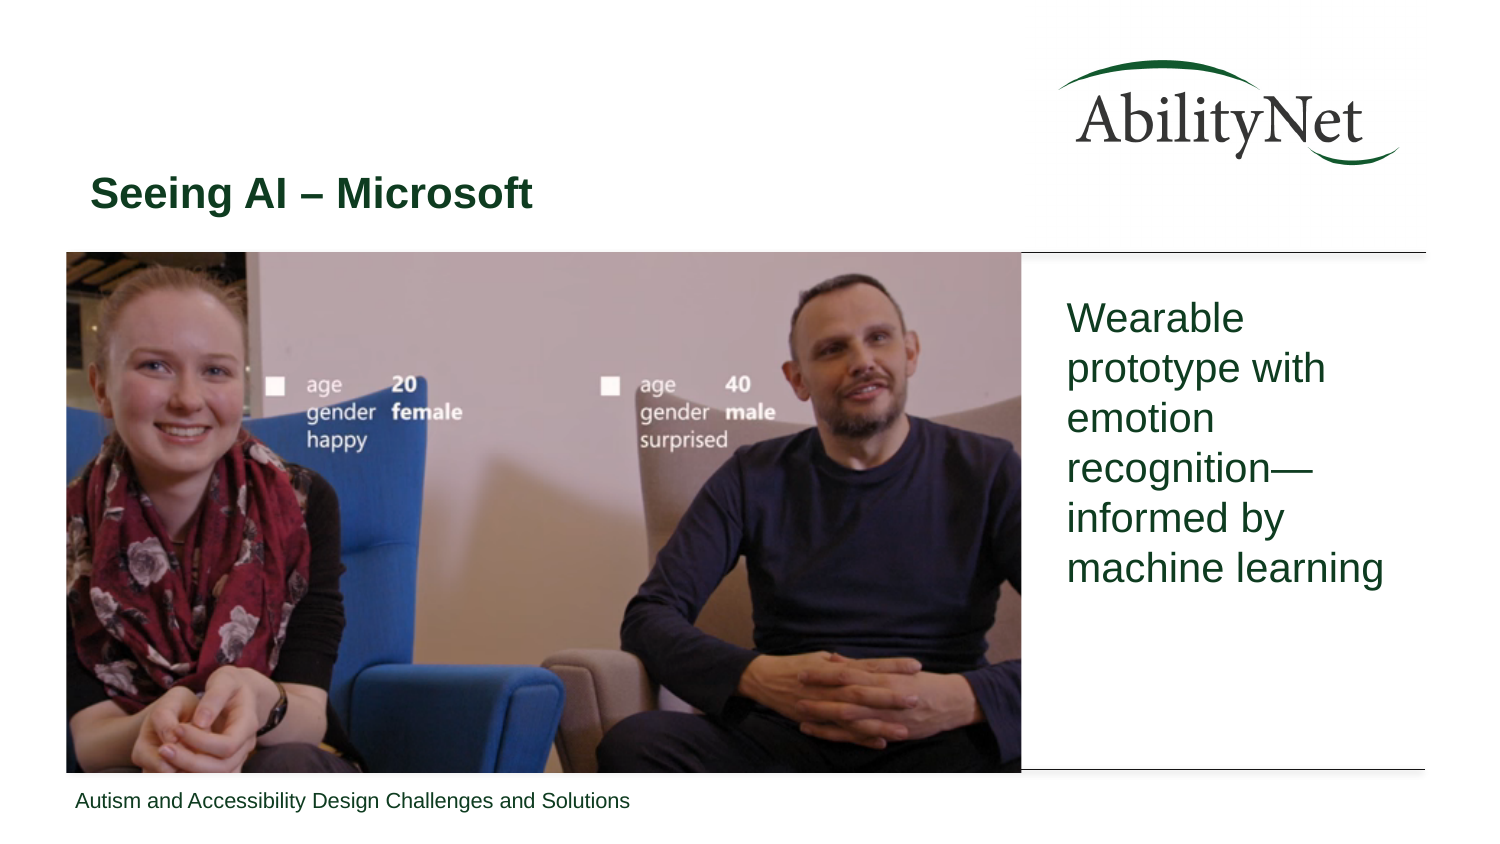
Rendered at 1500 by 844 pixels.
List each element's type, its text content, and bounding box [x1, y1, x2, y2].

title Seeing AI – Microsoft [75, 93, 1425, 226]
text_box Wearable prototype with emotion recognition—informed by machine learning [1051, 283, 1425, 599]
picture [1025, 0, 1427, 248]
picture [65, 252, 1022, 773]
